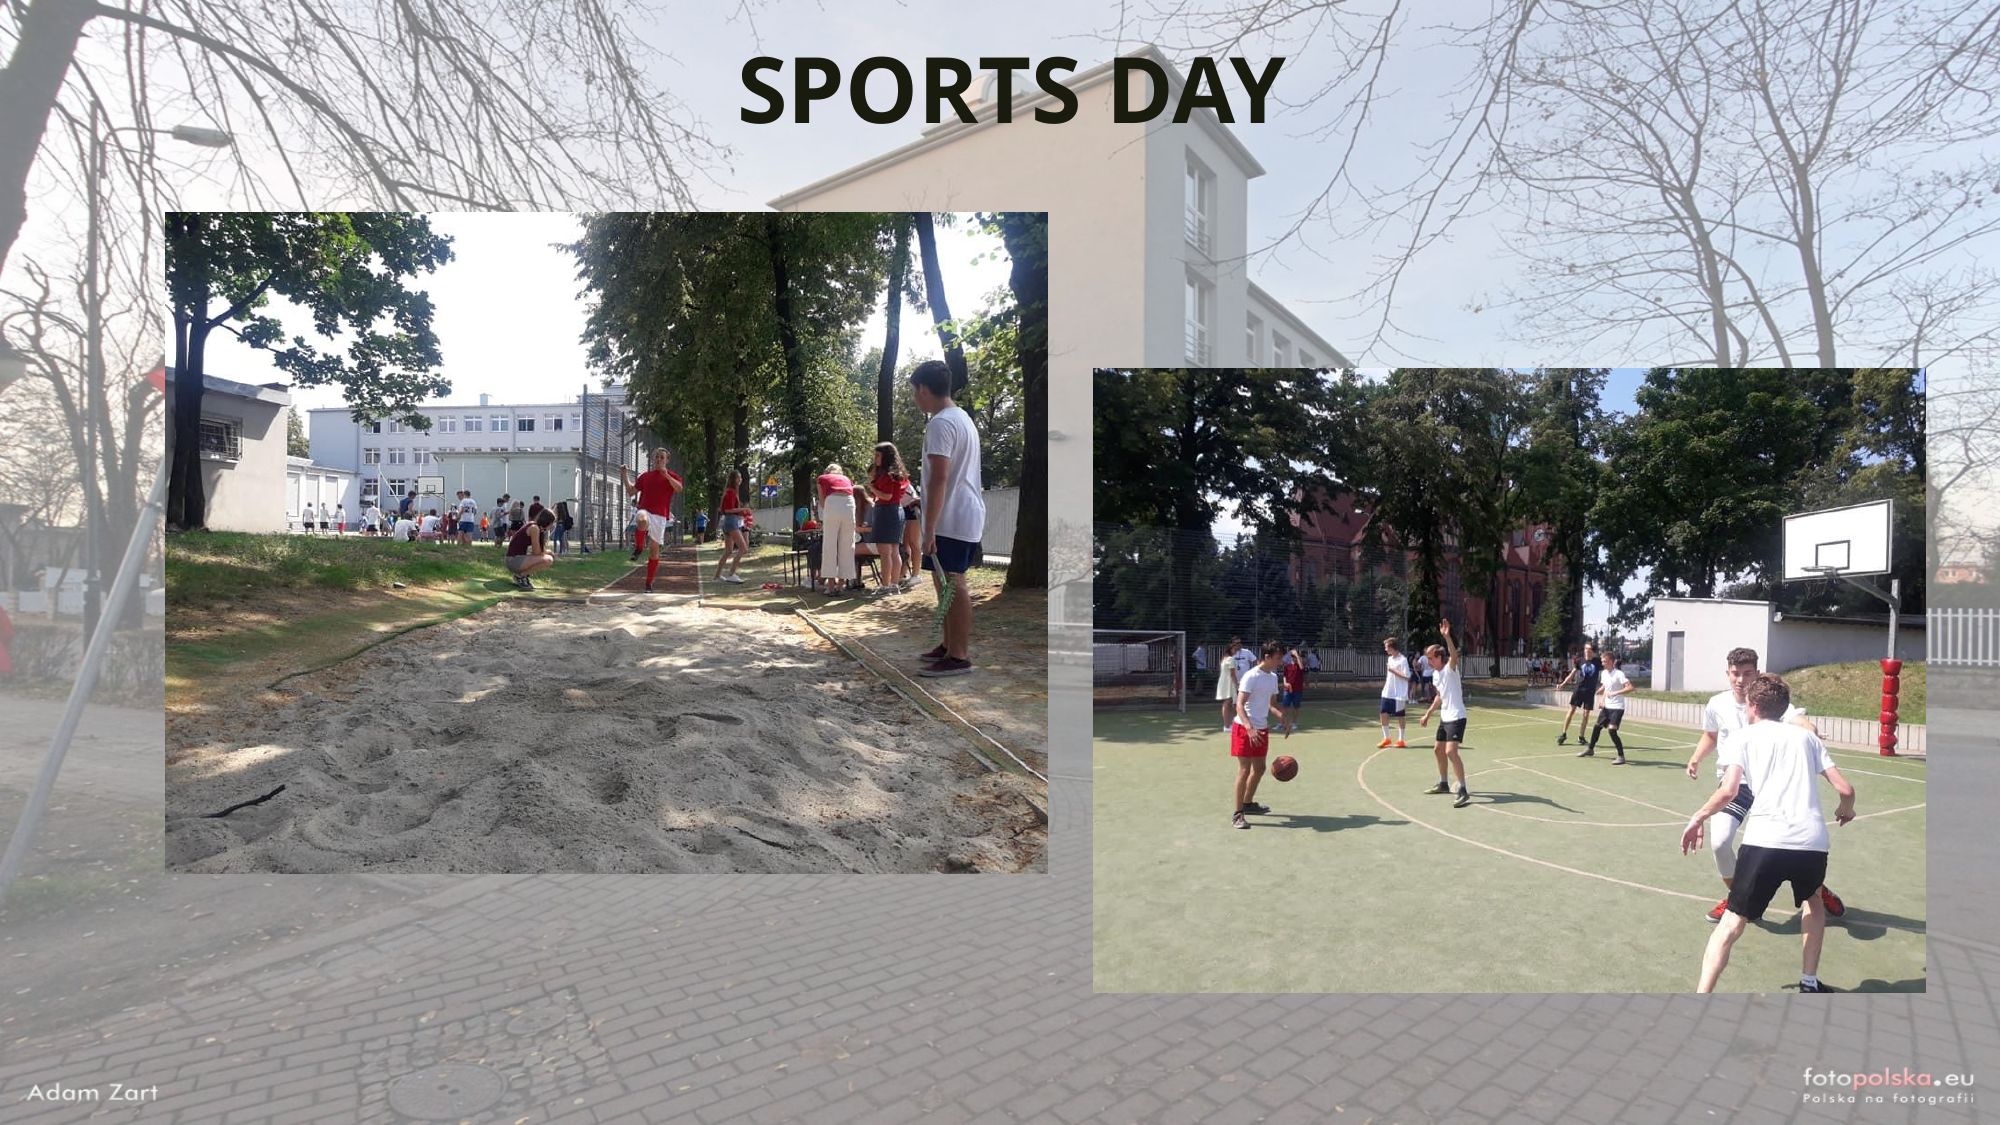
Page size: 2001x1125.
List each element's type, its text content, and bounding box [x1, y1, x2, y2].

picture [165, 212, 1048, 875]
picture [1093, 367, 1926, 993]
text_box SPORTS DAY [224, 38, 1800, 282]
text_box [224, 374, 1087, 963]
